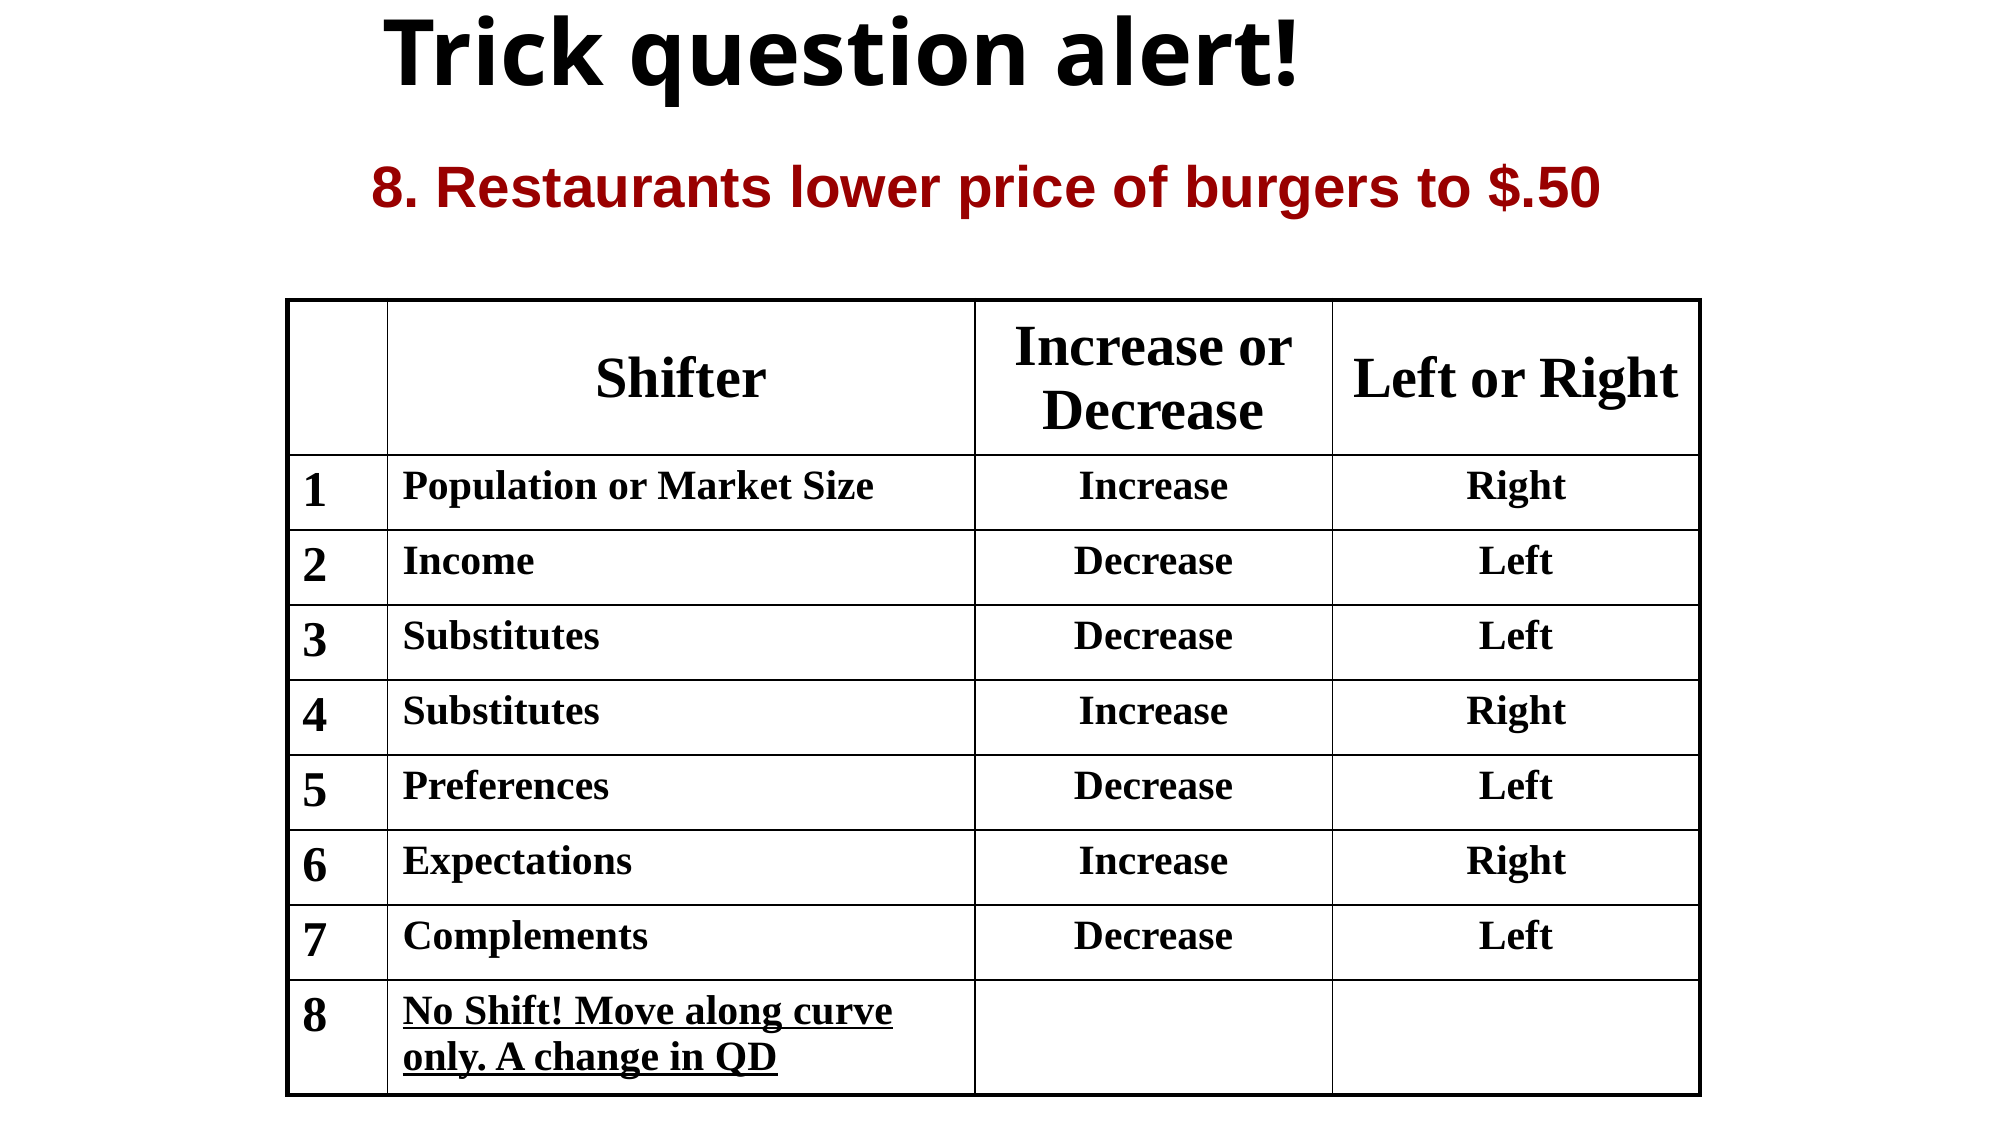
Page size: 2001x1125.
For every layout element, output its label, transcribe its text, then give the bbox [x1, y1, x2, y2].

table_cell No Shift! Move along curve only. A change in QD [388, 981, 974, 1093]
table_cell 5 [290, 756, 387, 829]
table_cell Right [1333, 456, 1698, 529]
table_header Shifter [388, 302, 974, 454]
table_cell Complements [388, 906, 974, 979]
table_cell Increase [976, 831, 1332, 904]
table_header [290, 302, 387, 454]
table_cell Increase [976, 681, 1332, 754]
table_cell Income [388, 531, 974, 604]
table_cell 1 [290, 456, 387, 529]
table_cell Increase [976, 456, 1332, 529]
table_cell Left [1333, 906, 1698, 979]
table_cell Preferences [388, 756, 974, 829]
table_cell Population or Market Size [388, 456, 974, 529]
table_cell 2 [290, 531, 387, 604]
table_cell Left [1333, 756, 1698, 829]
table_cell [1333, 981, 1698, 1093]
table_cell [976, 981, 1332, 1093]
title Trick question alert! [374, 0, 1651, 149]
table_header Left or Right [1333, 302, 1698, 454]
table_cell Substitutes [388, 606, 974, 679]
table_cell 7 [290, 906, 387, 979]
table_cell 8 [290, 981, 387, 1093]
table_cell 4 [290, 681, 387, 754]
table_cell Decrease [976, 756, 1332, 829]
table_cell Decrease [976, 606, 1332, 679]
table_cell Left [1333, 531, 1698, 604]
table_cell Expectations [388, 831, 974, 904]
table_cell Left [1333, 606, 1698, 679]
table_cell Decrease [976, 906, 1332, 979]
table_cell Right [1333, 831, 1698, 904]
table_header Increase or Decrease [976, 302, 1332, 454]
table_cell Right [1333, 681, 1698, 754]
text_box 8. Restaurants lower price of burgers to $.50 [281, 149, 1744, 228]
table_cell Substitutes [388, 681, 974, 754]
table_cell 6 [290, 831, 387, 904]
table_cell Decrease [976, 531, 1332, 604]
table_cell 3 [290, 606, 387, 679]
